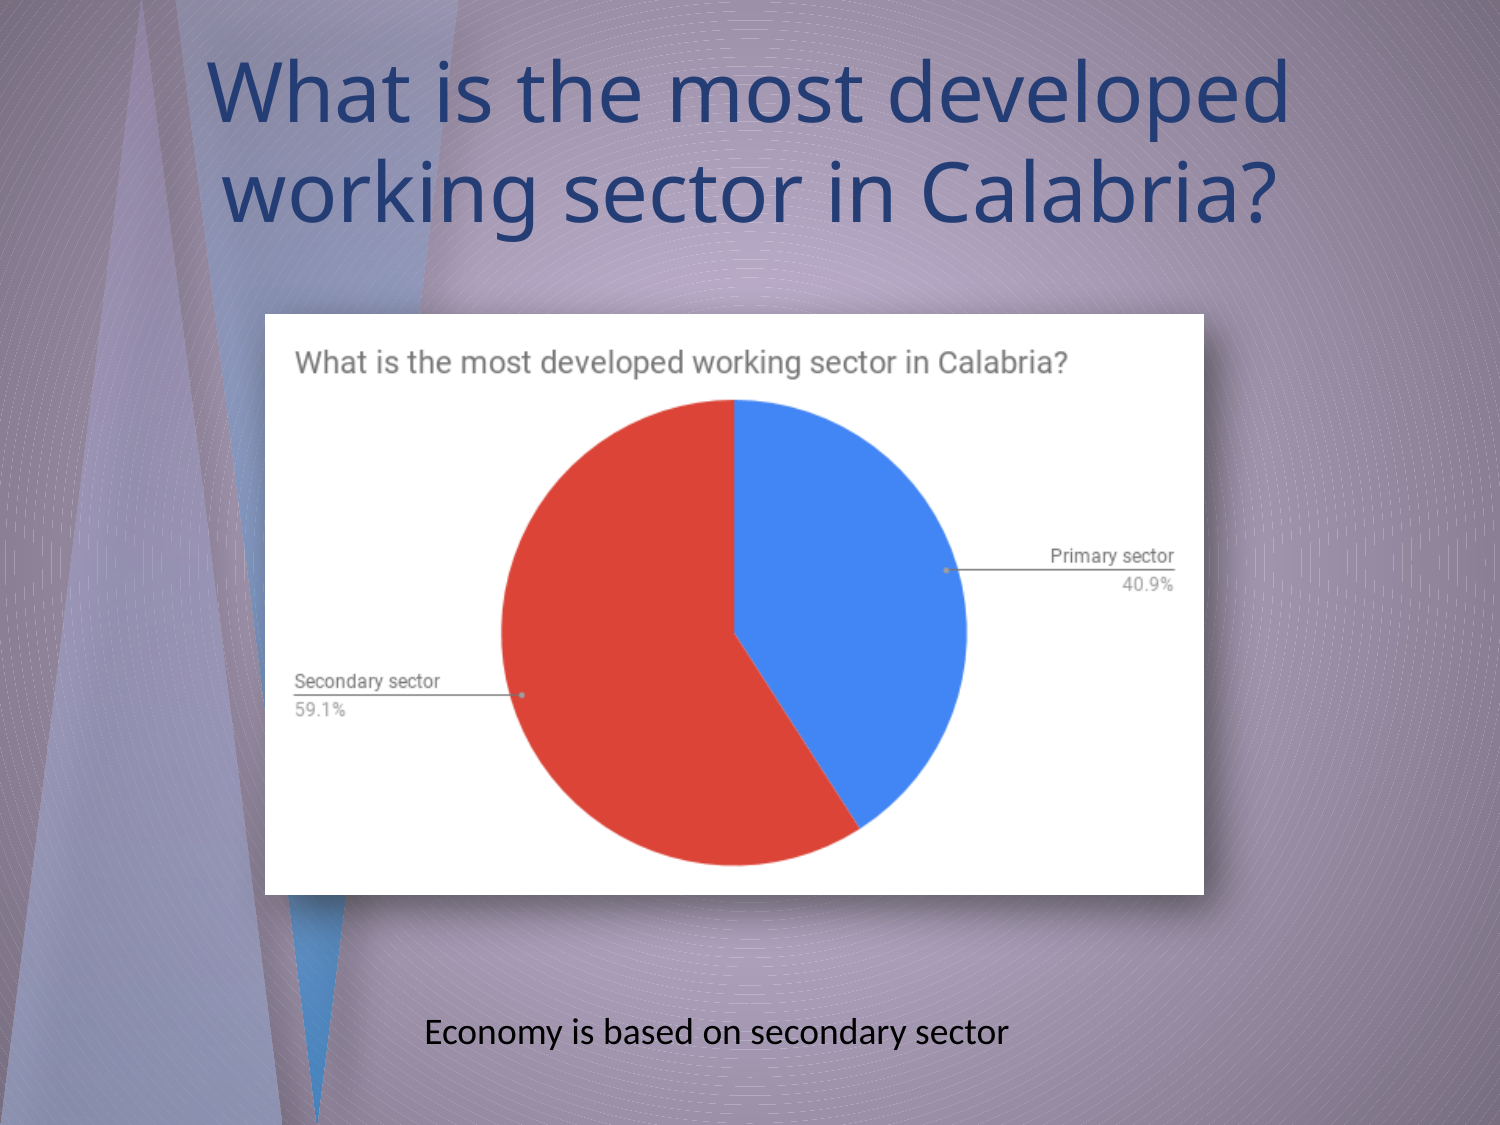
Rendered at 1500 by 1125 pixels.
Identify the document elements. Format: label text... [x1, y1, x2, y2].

title What is the most developed working sector in Calabria? [75, 45, 1425, 233]
text_box Economy is based on secondary sector [409, 999, 1060, 1060]
picture [265, 314, 1204, 895]
